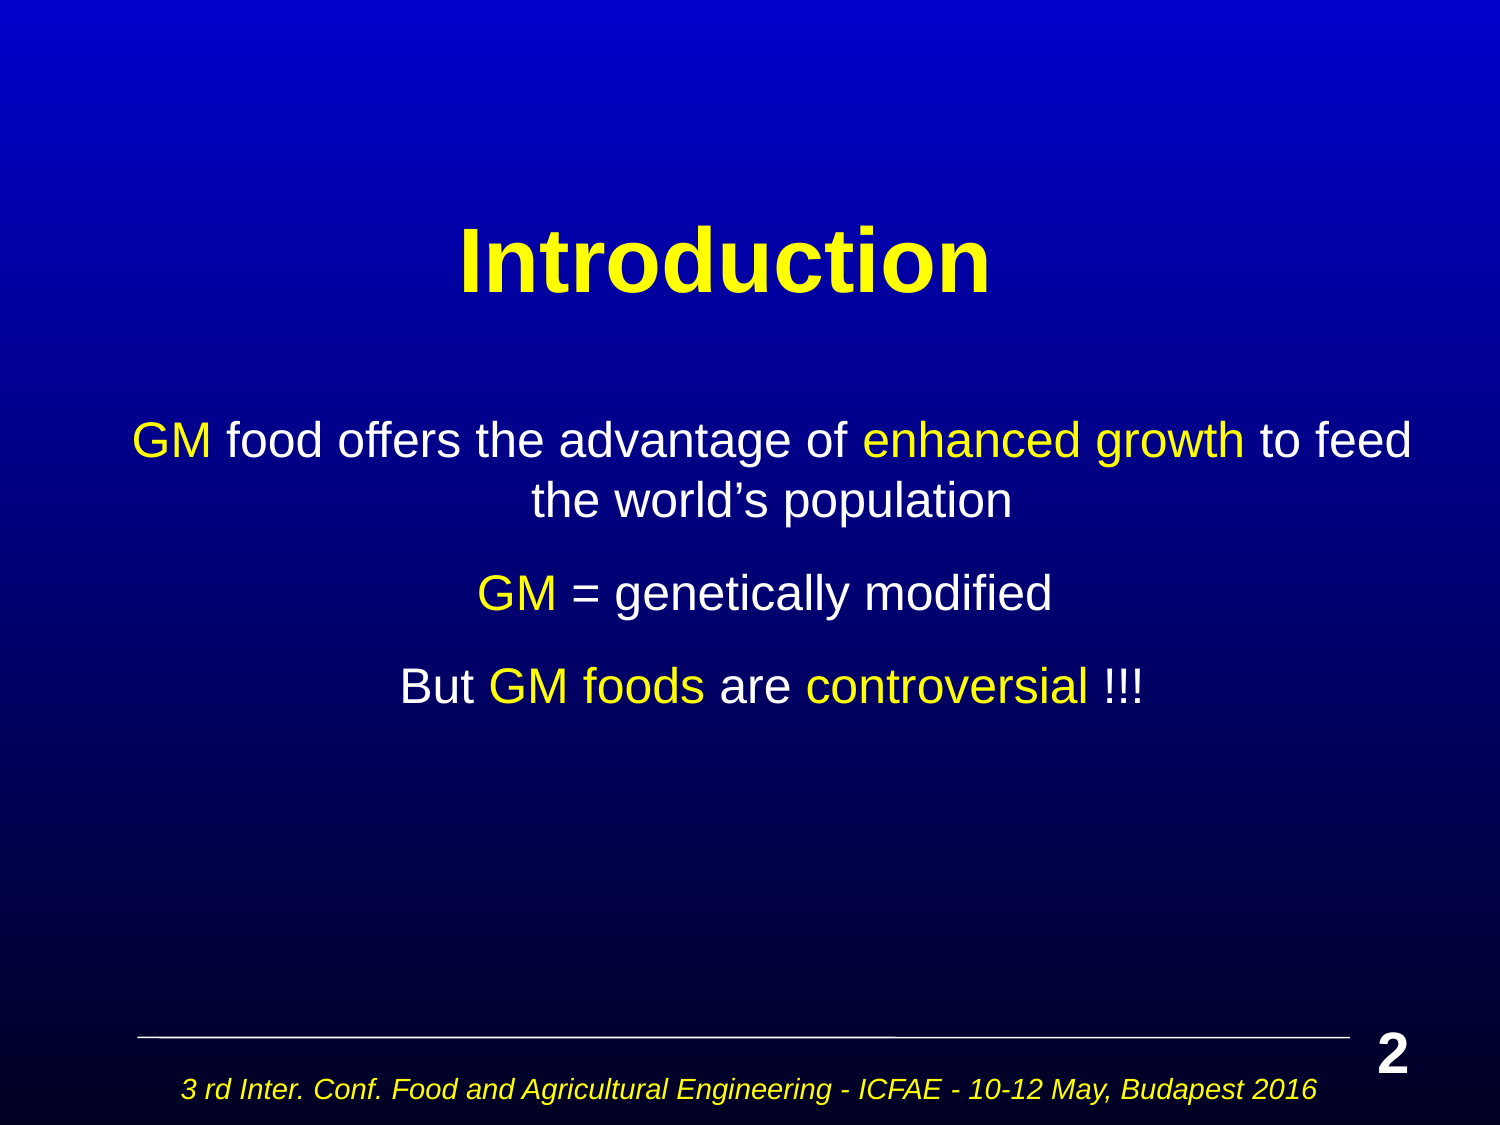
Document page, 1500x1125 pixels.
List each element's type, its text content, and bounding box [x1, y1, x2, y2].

footer 3 rd Inter. Conf. Food and Agricultural Engineering - ICFAE - 10-12 May, Budapest 2016 [112, 1062, 1388, 1125]
text_box GM food offers the advantage of enhanced growth to feed the world’s population GM = genetically modified But GM foods are controversial !!! [91, 399, 1454, 815]
text_box 2 [1363, 1007, 1451, 1093]
title Introduction [88, 162, 1364, 350]
